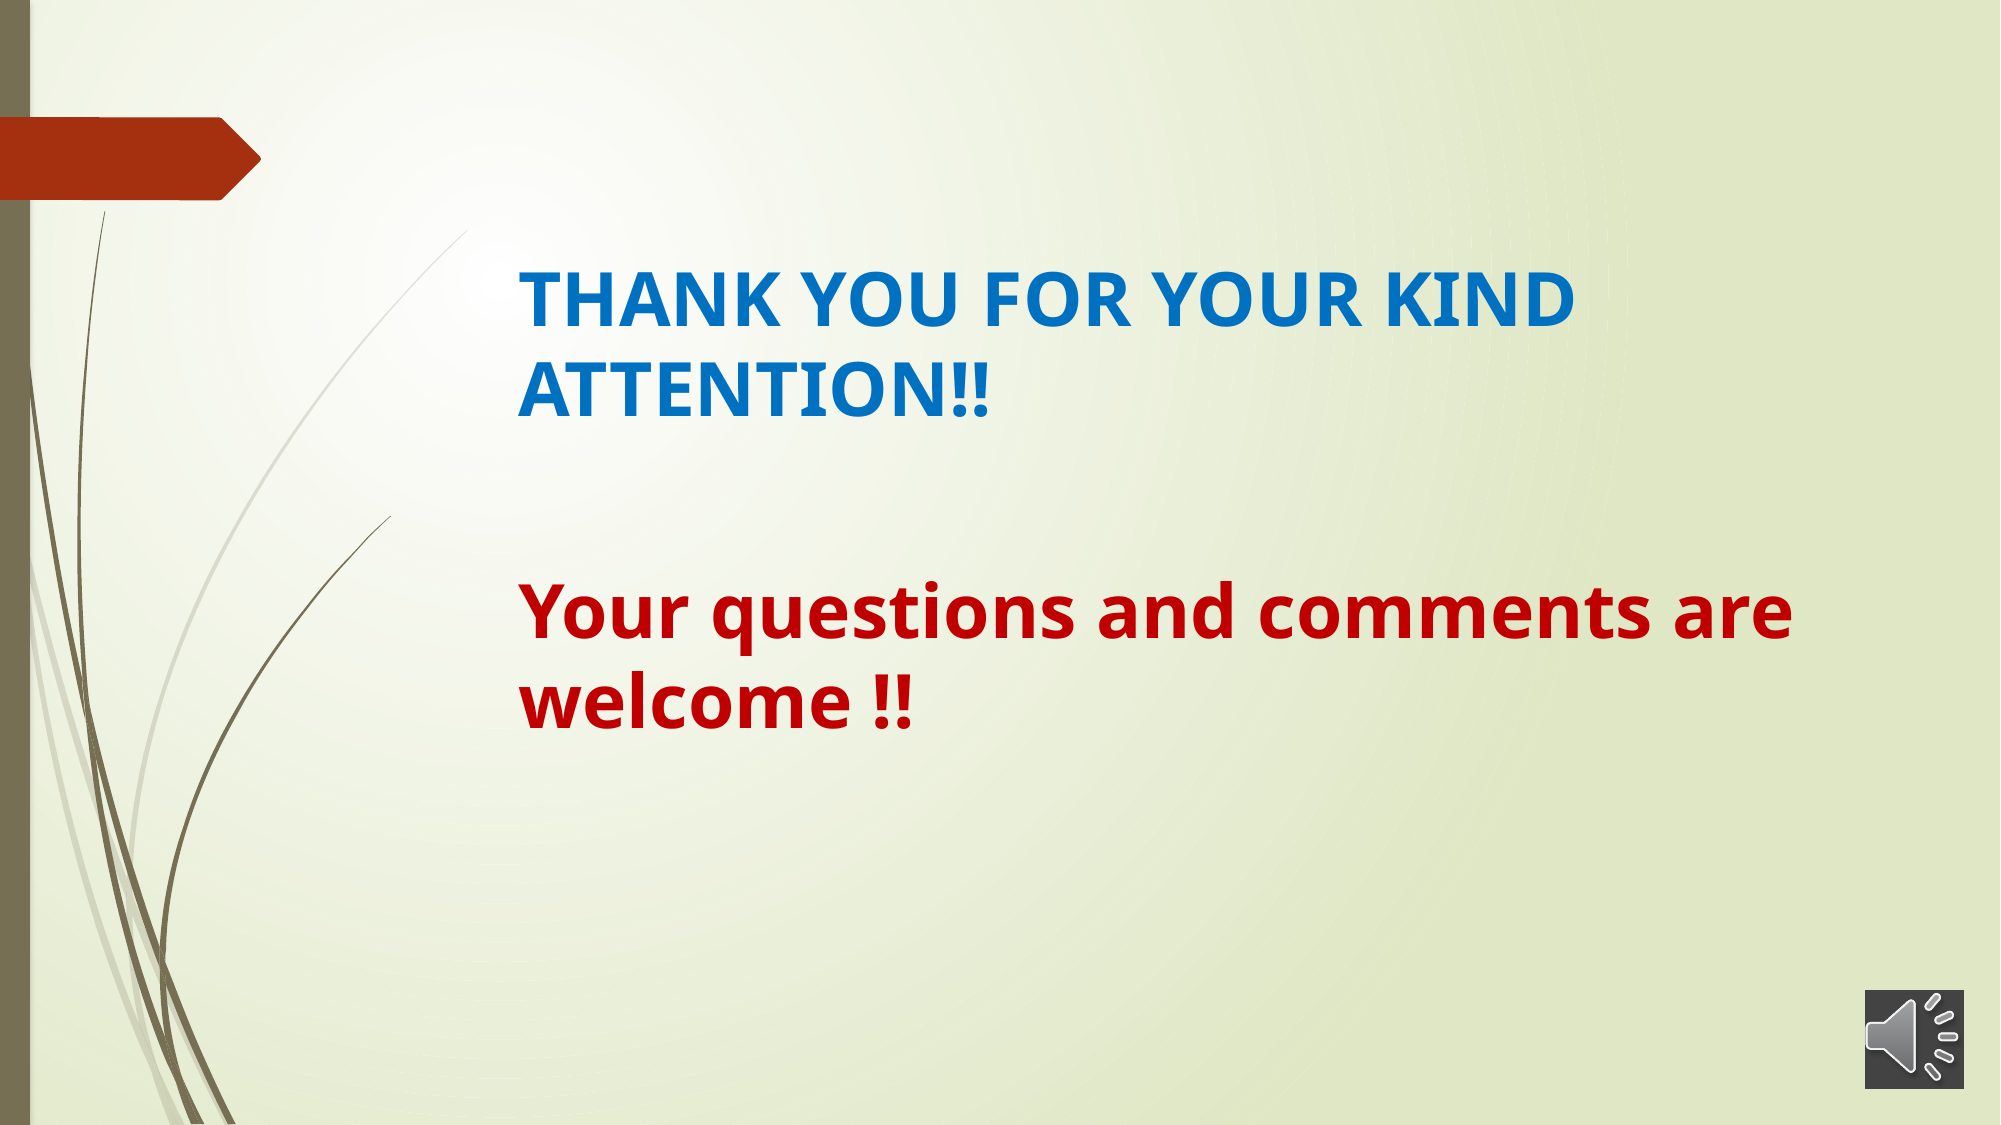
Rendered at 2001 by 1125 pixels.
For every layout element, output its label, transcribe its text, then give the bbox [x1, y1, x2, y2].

list THANK YOU FOR YOUR KIND ATTENTION!! Your questions and comments are welcome !! [503, 243, 1966, 1063]
picture [1864, 989, 1965, 1090]
